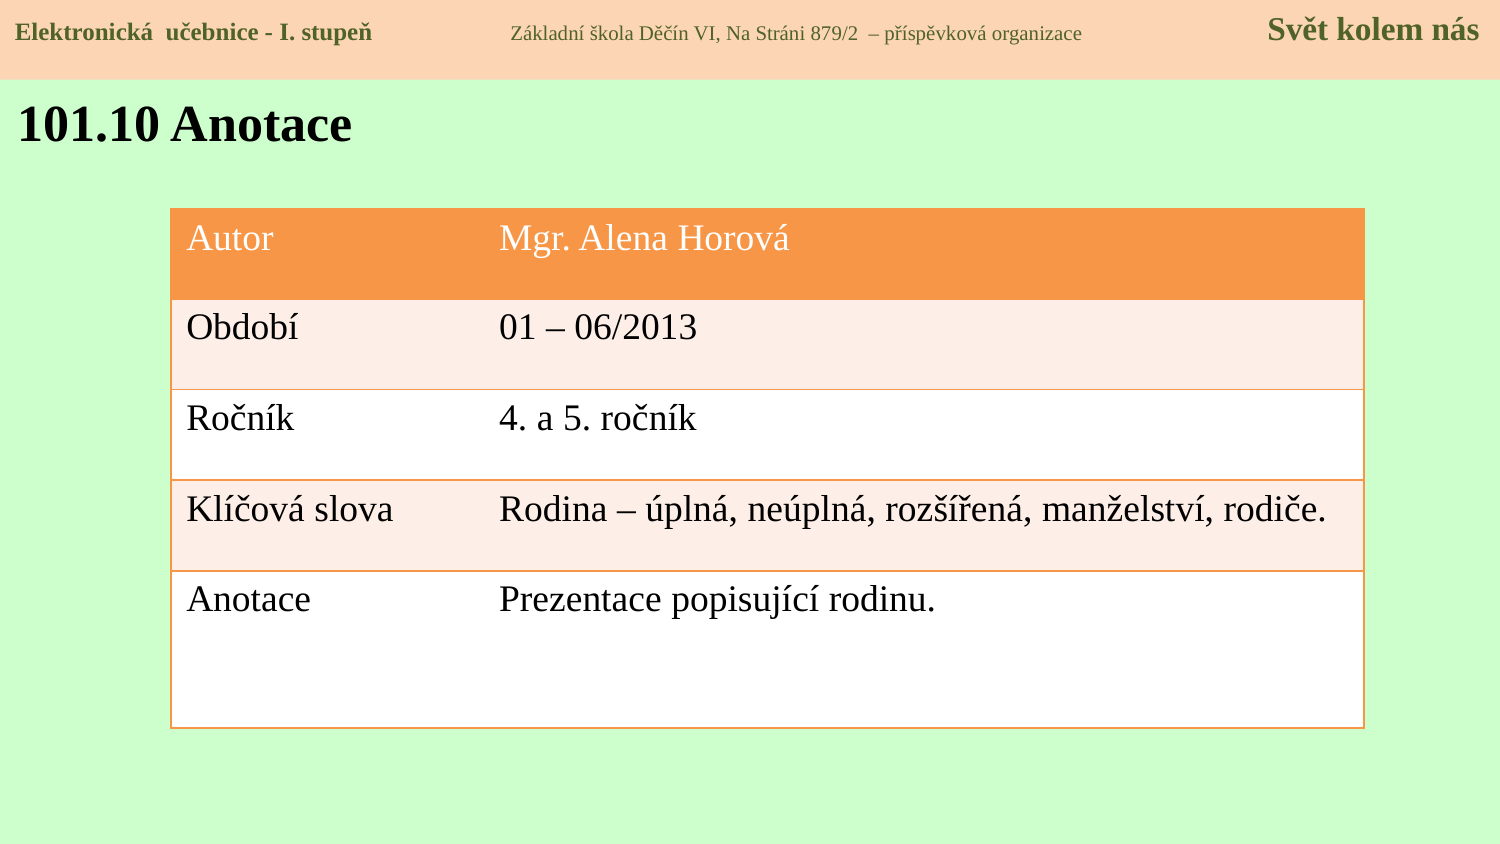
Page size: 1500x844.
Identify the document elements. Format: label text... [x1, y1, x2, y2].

table_header Mgr. Alena Horová [484, 210, 1363, 298]
table_header Autor [172, 210, 484, 298]
text_box 101.10 Anotace [3, 81, 632, 180]
table_cell Rodina – úplná, neúplná, rozšířená, manželství, rodiče. [484, 481, 1363, 570]
table_cell Ročník [172, 390, 484, 479]
text_box Elektronická učebnice - I. stupeň Základní škola Děčín VI, Na Stráni 879/2 – příspěvková organizace Svět kolem nás [0, 0, 1500, 80]
table_cell 4. a 5. ročník [484, 390, 1363, 479]
table_cell Prezentace popisující rodinu. [484, 572, 1363, 727]
table_cell Období [172, 300, 484, 389]
table_cell Anotace [172, 572, 484, 727]
table_cell 01 – 06/2013 [484, 300, 1363, 389]
table_cell Klíčová slova [172, 481, 484, 570]
